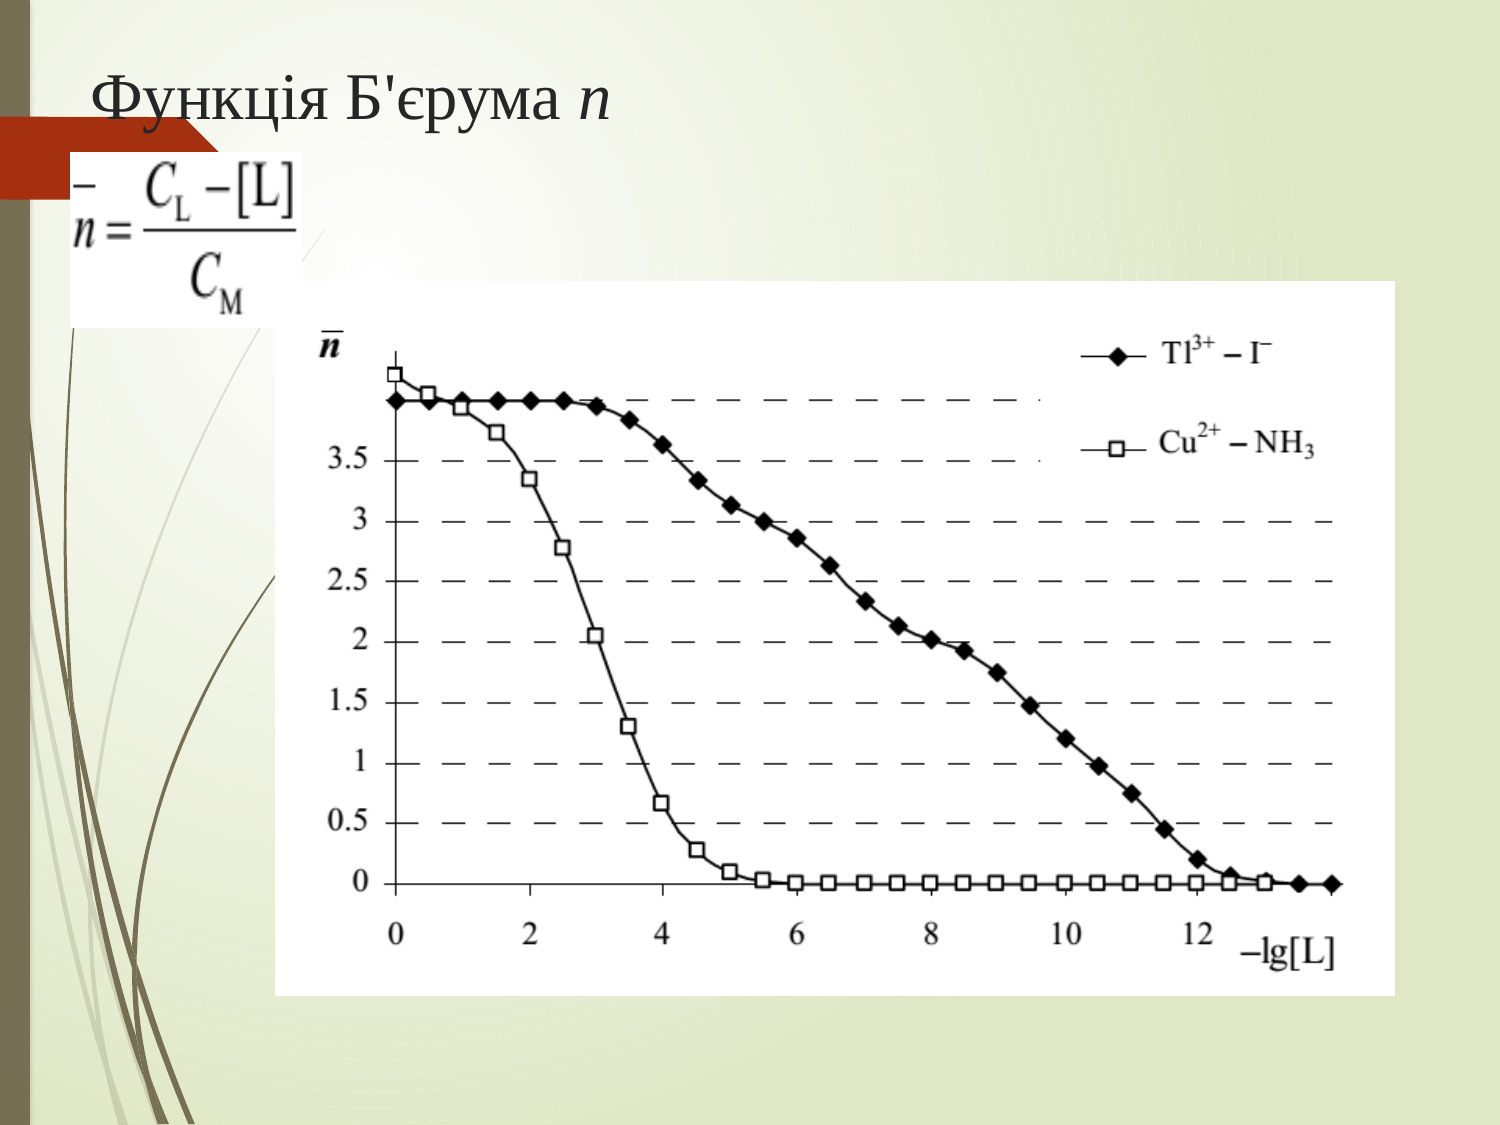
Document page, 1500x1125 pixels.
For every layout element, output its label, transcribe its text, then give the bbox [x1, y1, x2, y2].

picture [70, 152, 1396, 997]
title Функція Б'єрума n [75, 45, 1425, 153]
